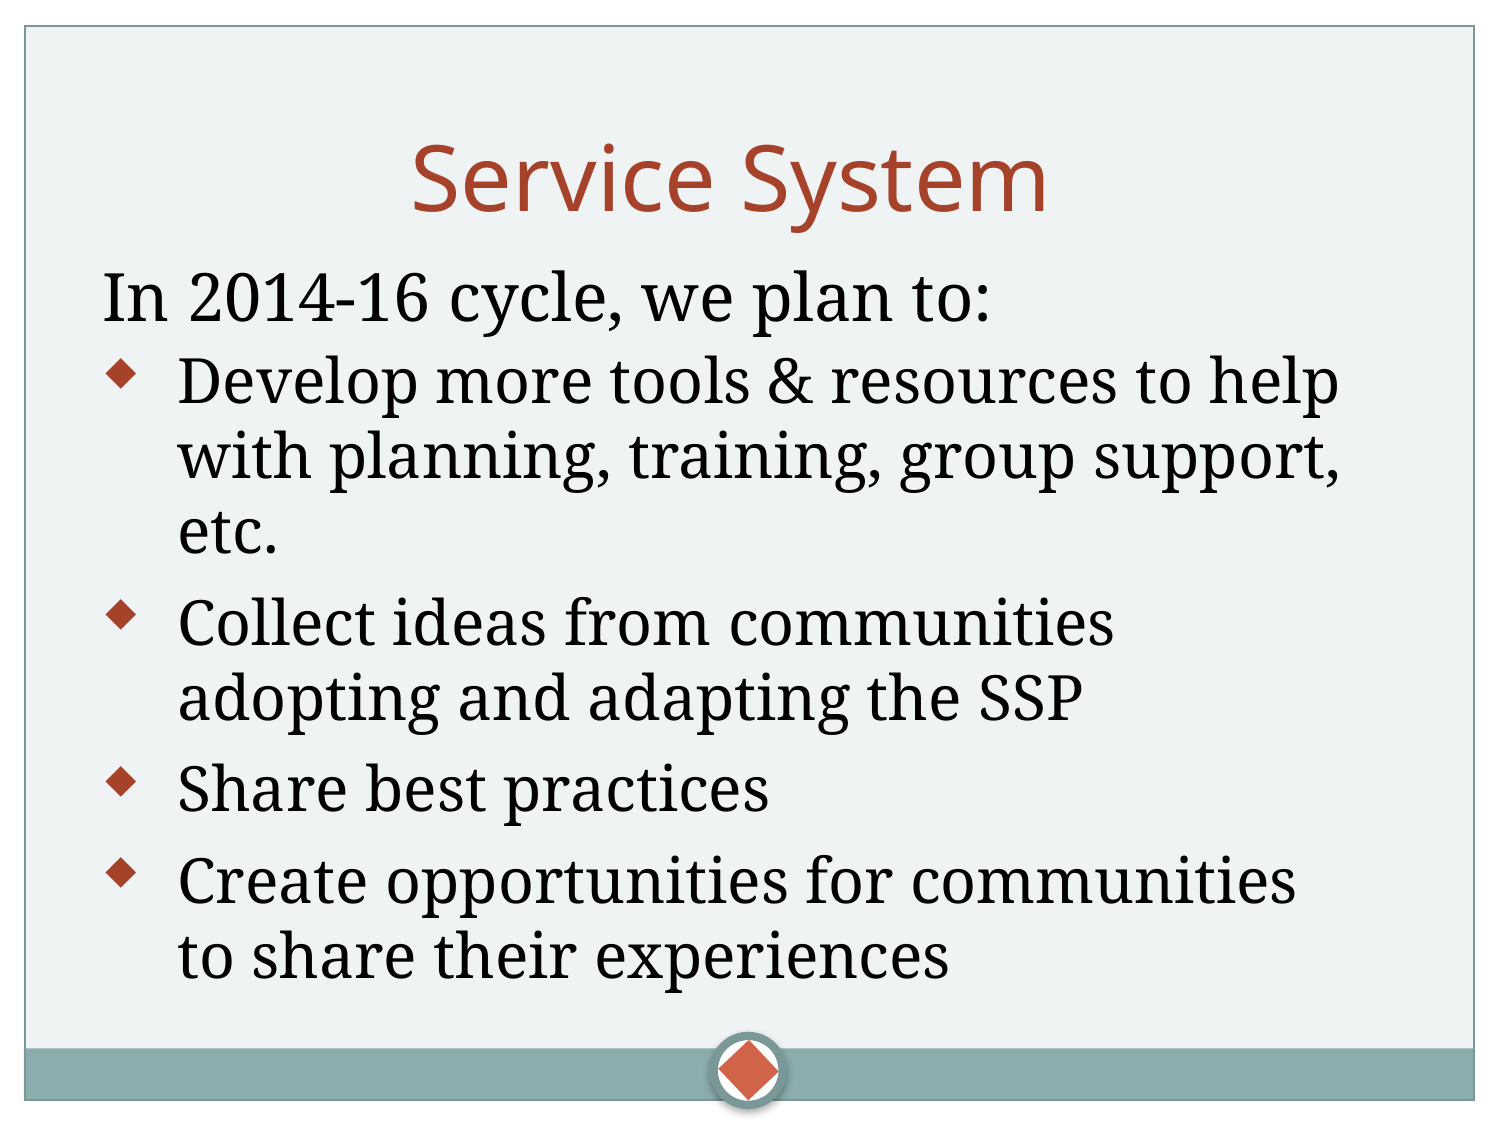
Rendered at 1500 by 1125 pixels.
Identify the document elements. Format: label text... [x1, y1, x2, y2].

text_box Service System In 2014-16 cycle, we plan to: Develop more tools & resources to help with planning, training, group support, etc. Collect ideas from communities adopting and adapting the SSP Share best practices Create opportunities for communities to share their experiences [87, 112, 1375, 998]
